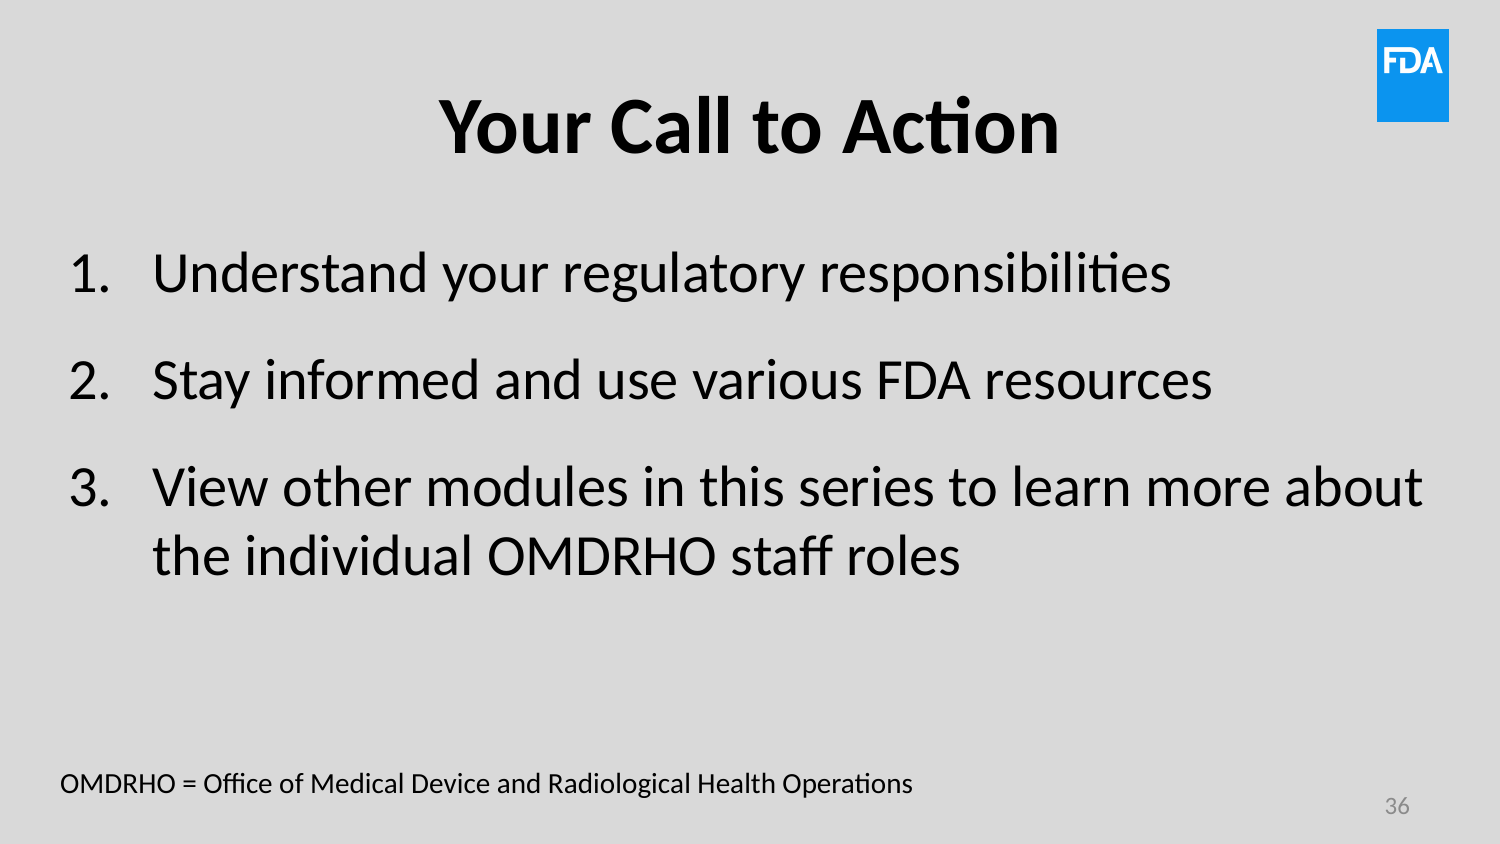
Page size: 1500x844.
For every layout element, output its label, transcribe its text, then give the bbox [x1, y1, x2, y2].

text_box OMDRHO = Office of Medical Device and Radiological Health Operations [45, 756, 935, 807]
picture [1376, 29, 1450, 122]
list Understand your regulatory responsibilities Stay informed and use various FDA resources View other modules in this series to learn more about the individual OMDRHO staff roles [53, 227, 1477, 767]
slide_number 36 [1074, 782, 1425, 827]
title Your Call to Action [53, 64, 1449, 179]
